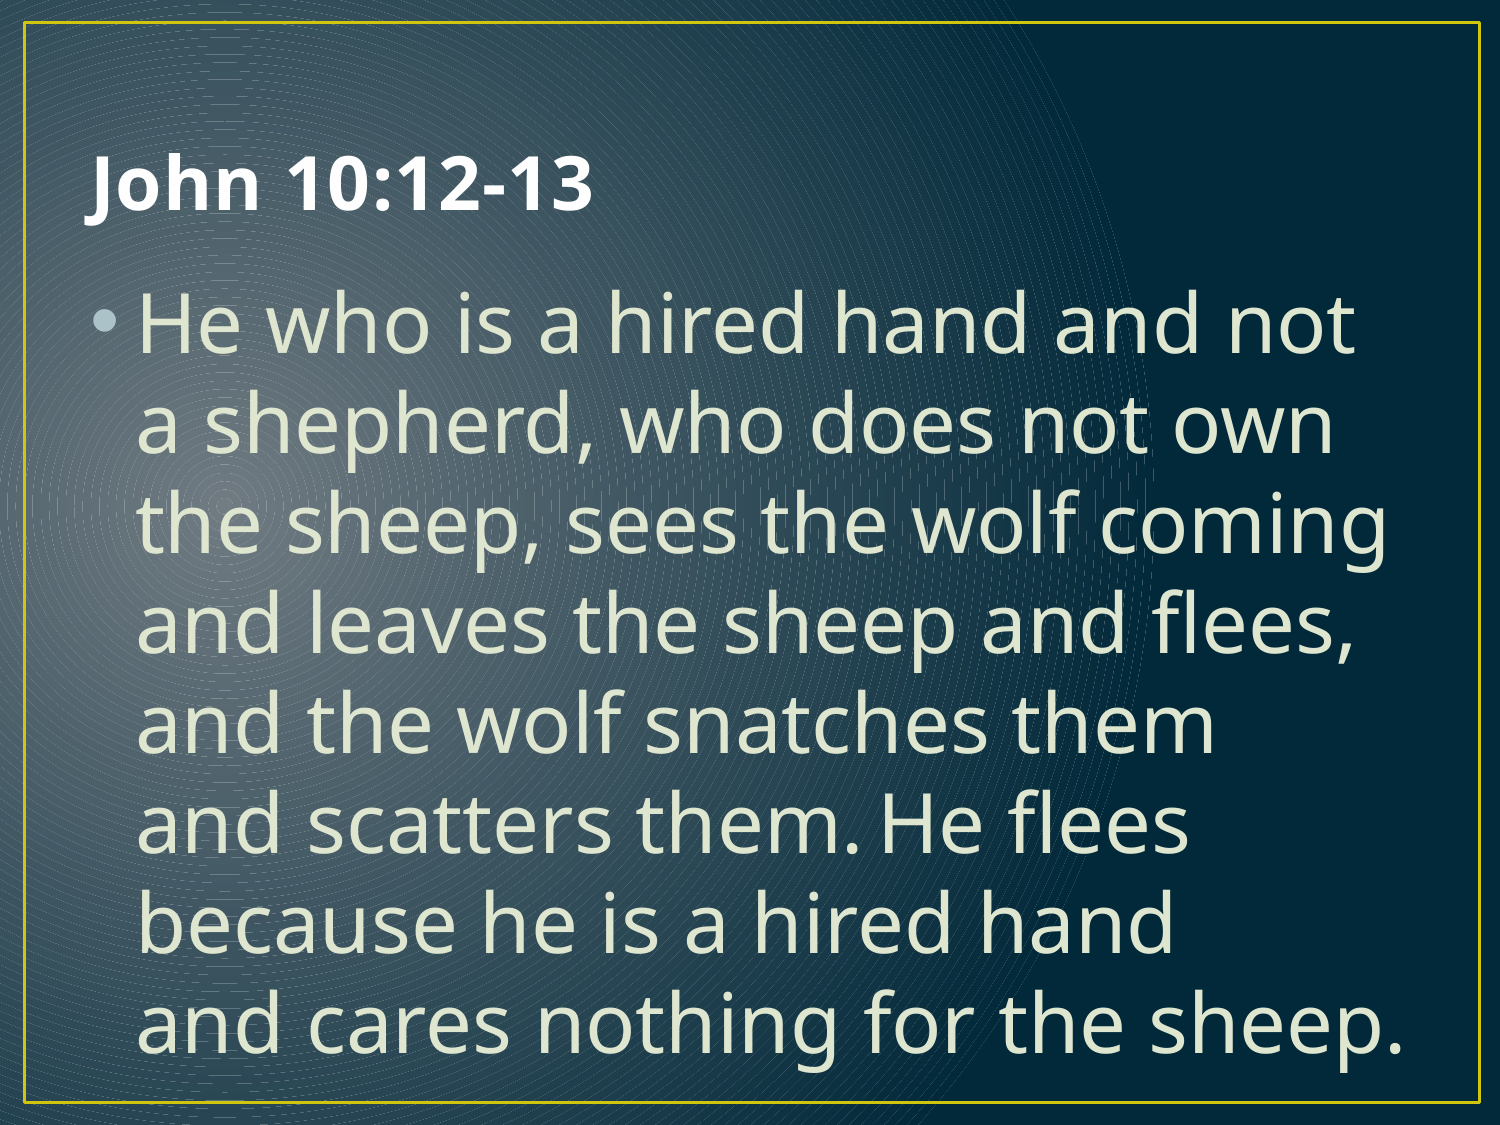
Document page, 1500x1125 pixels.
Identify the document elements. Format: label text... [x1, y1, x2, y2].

list He who is a hired hand and not a shepherd, who does not own the sheep, sees the wolf coming and leaves the sheep and flees, and the wolf snatches them and scatters them. He flees because he is a hired hand and cares nothing for the sheep. [75, 262, 1425, 1083]
title John 10:12-13 [75, 45, 1425, 233]
